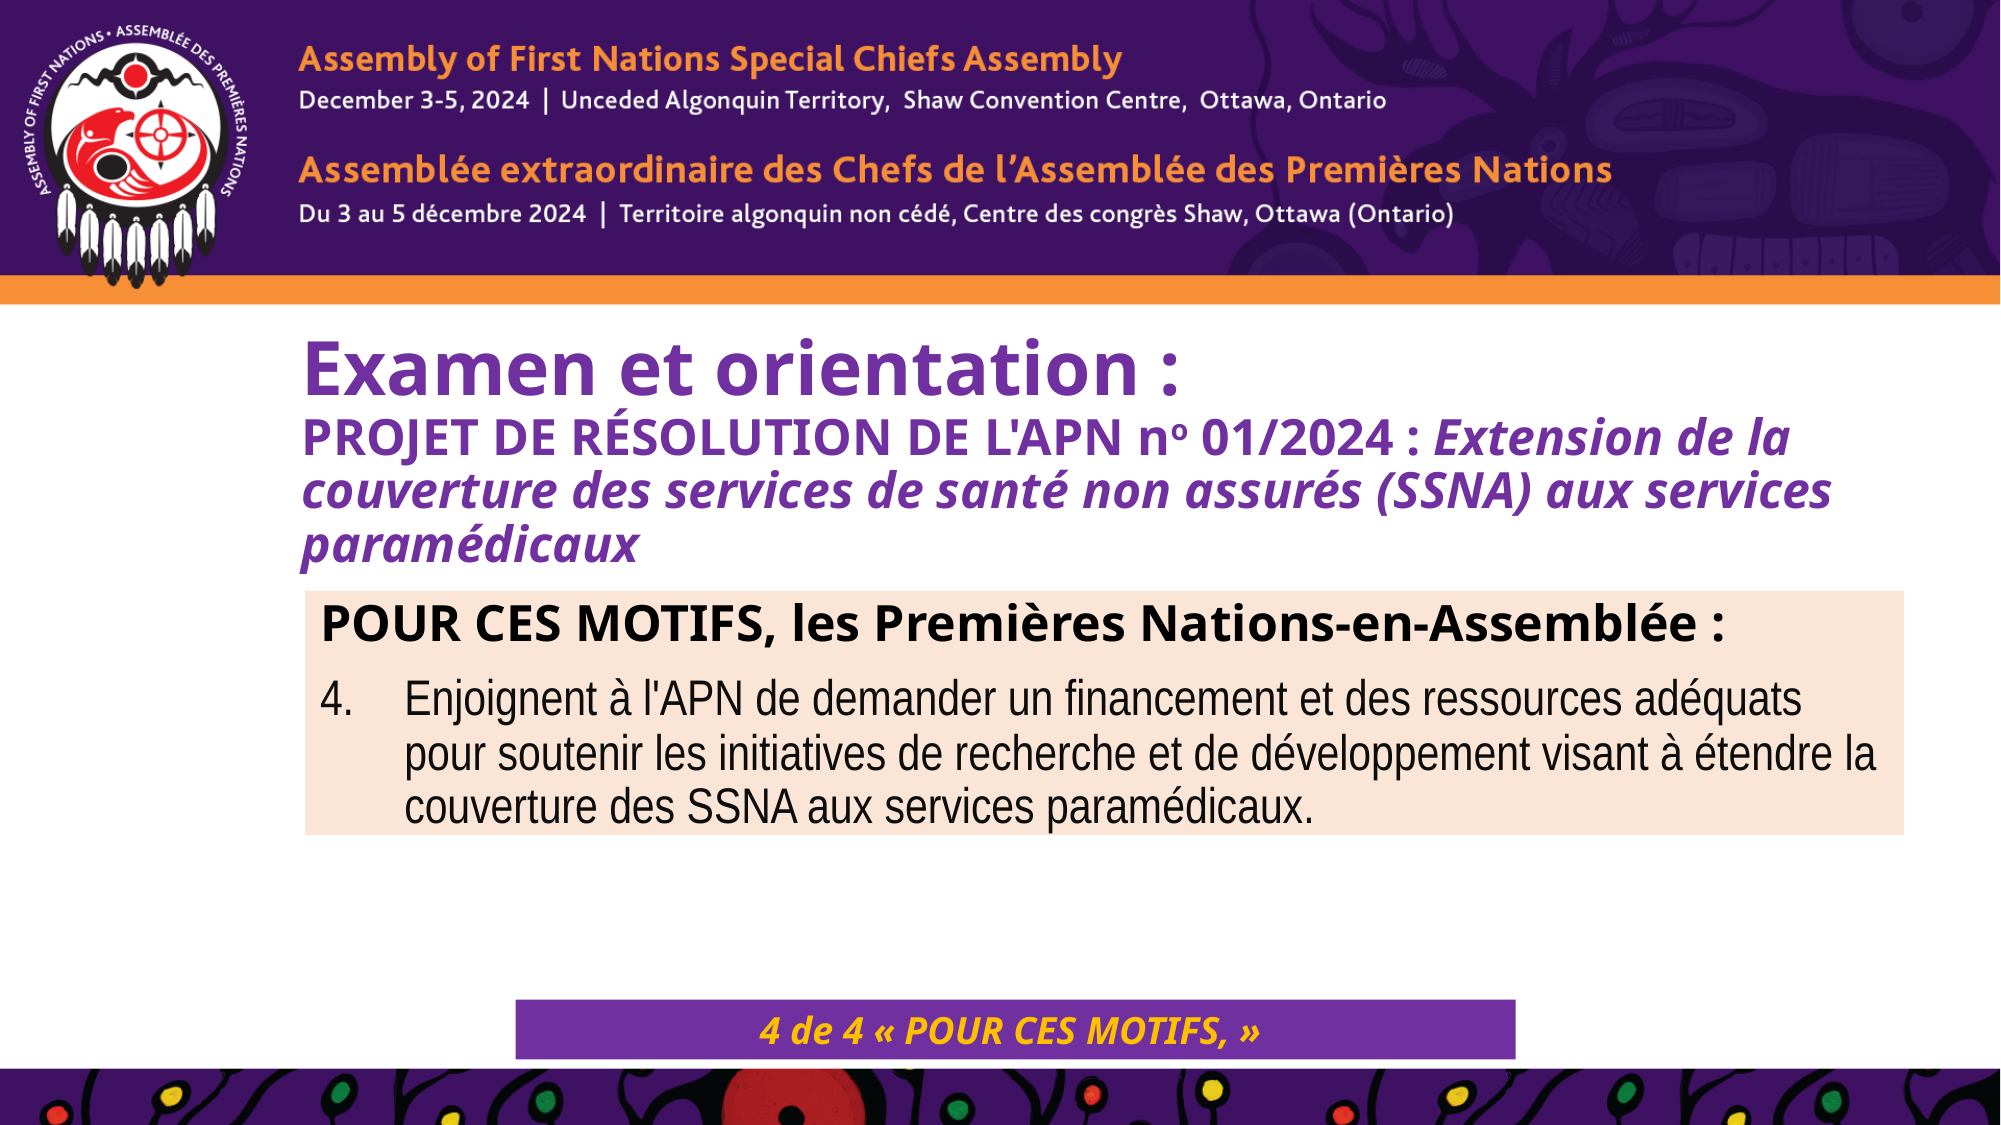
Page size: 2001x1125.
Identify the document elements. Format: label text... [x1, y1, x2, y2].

text_box 4 de 4 « POUR CES MOTIFS, » [515, 999, 1516, 1060]
title Examen et orientation : PROJET DE RÉSOLUTION DE L'APN no 01/2024 : Extension de la couverture des services de santé non assurés (SSNA) aux services paramédicaux [286, 323, 1975, 535]
list POUR CES MOTIFS, les Premières Nations-en-Assemblée : Enjoignent à l'APN de demander un financement et des ressources adéquats pour soutenir les initiatives de recherche et de développement visant à étendre la couverture des SSNA aux services paramédicaux. [305, 590, 1905, 836]
picture [0, 0, 2001, 1125]
